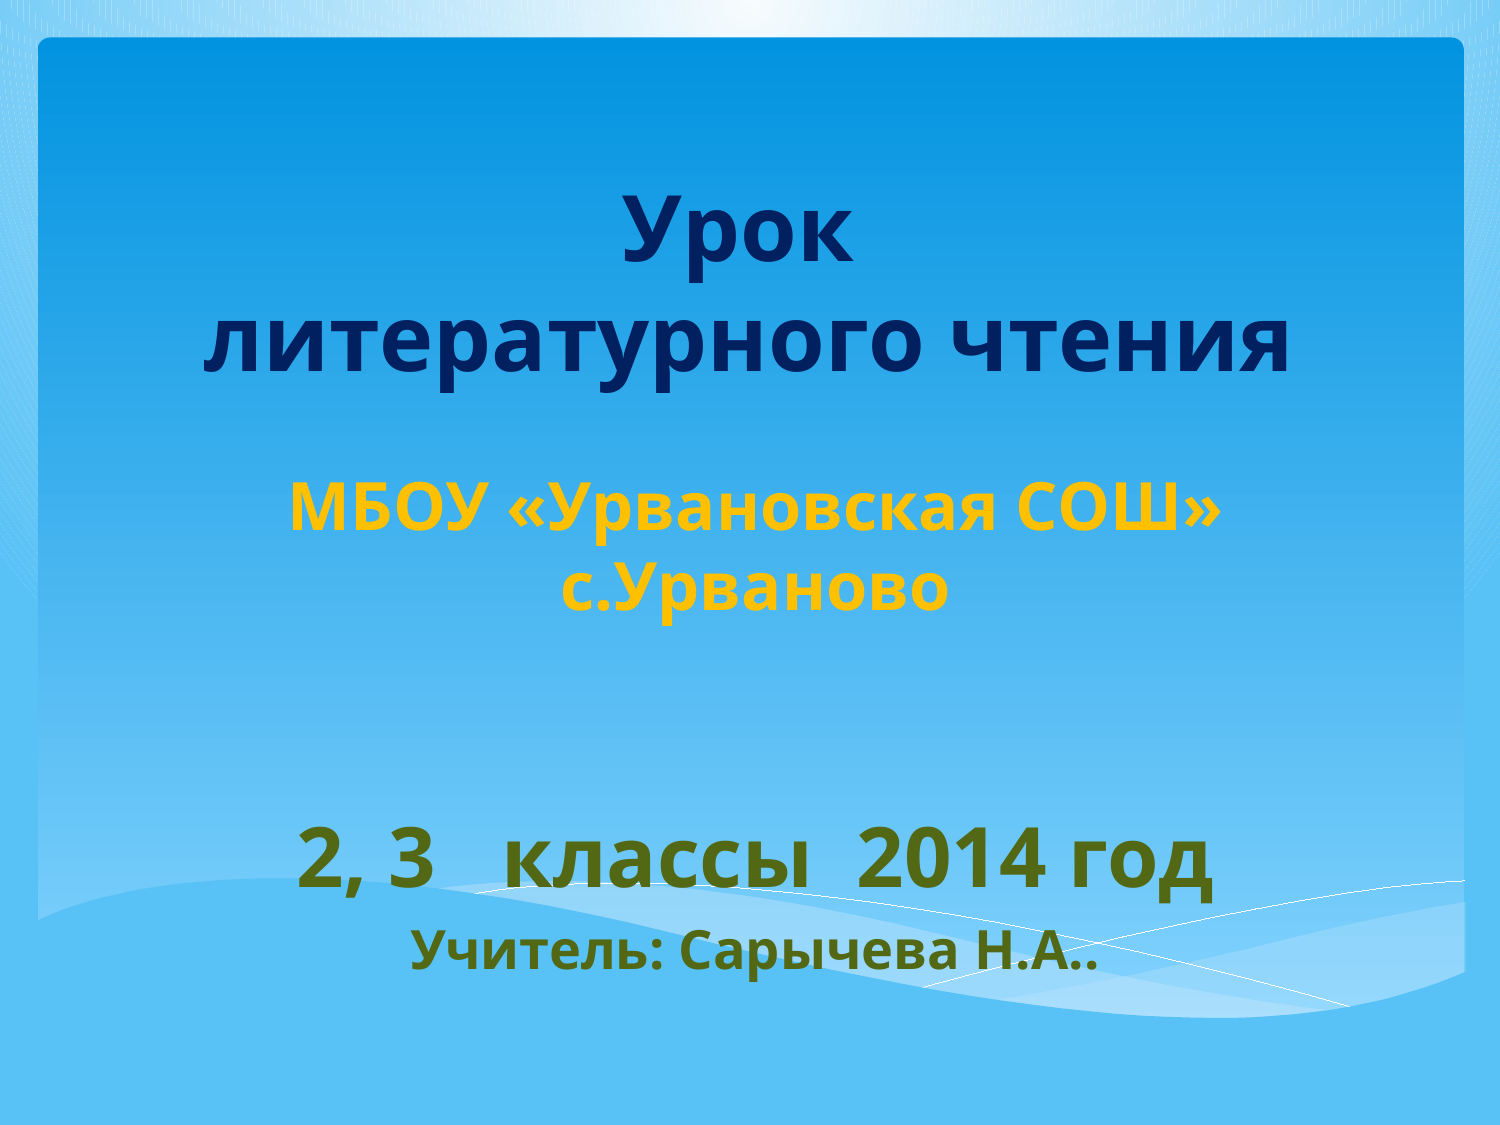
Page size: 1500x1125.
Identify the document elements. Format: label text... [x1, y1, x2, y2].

title Урок литературного чтения [112, 54, 1388, 398]
text_box МБОУ «Урвановская СОШ» с.Урваново [112, 456, 1400, 632]
subtitle 2, 3 классы 2014 год Учитель: Сарычева Н.А.. [230, 680, 1281, 1094]
